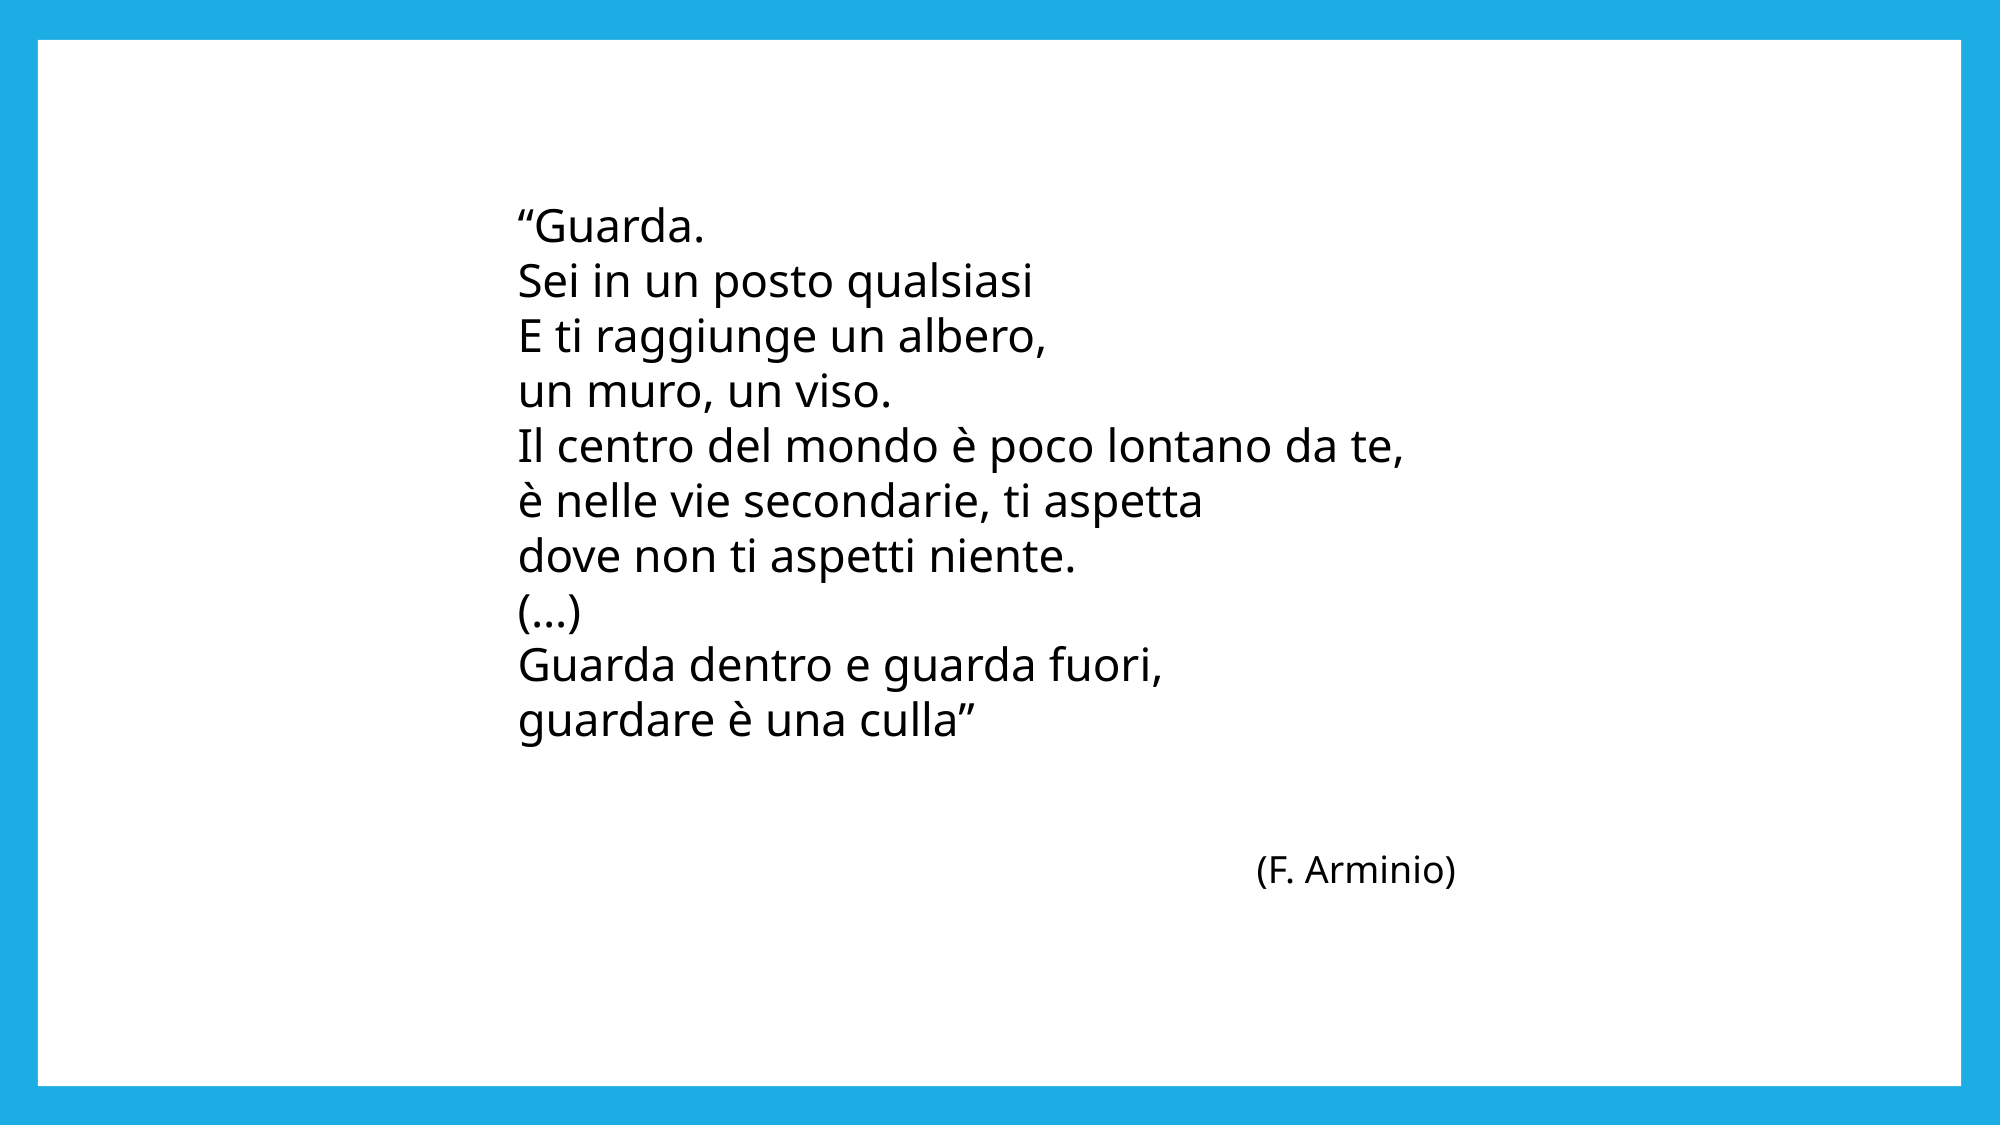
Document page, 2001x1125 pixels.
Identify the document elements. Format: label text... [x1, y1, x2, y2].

text_box “Guarda. Sei in un posto qualsiasi E ti raggiunge un albero, un muro, un viso. Il centro del mondo è poco lontano da te, è nelle vie secondarie, ti aspetta dove non ti aspetti niente. (…) Guarda dentro e guarda fuori, guardare è una culla” (F. Arminio) [502, 188, 1471, 899]
